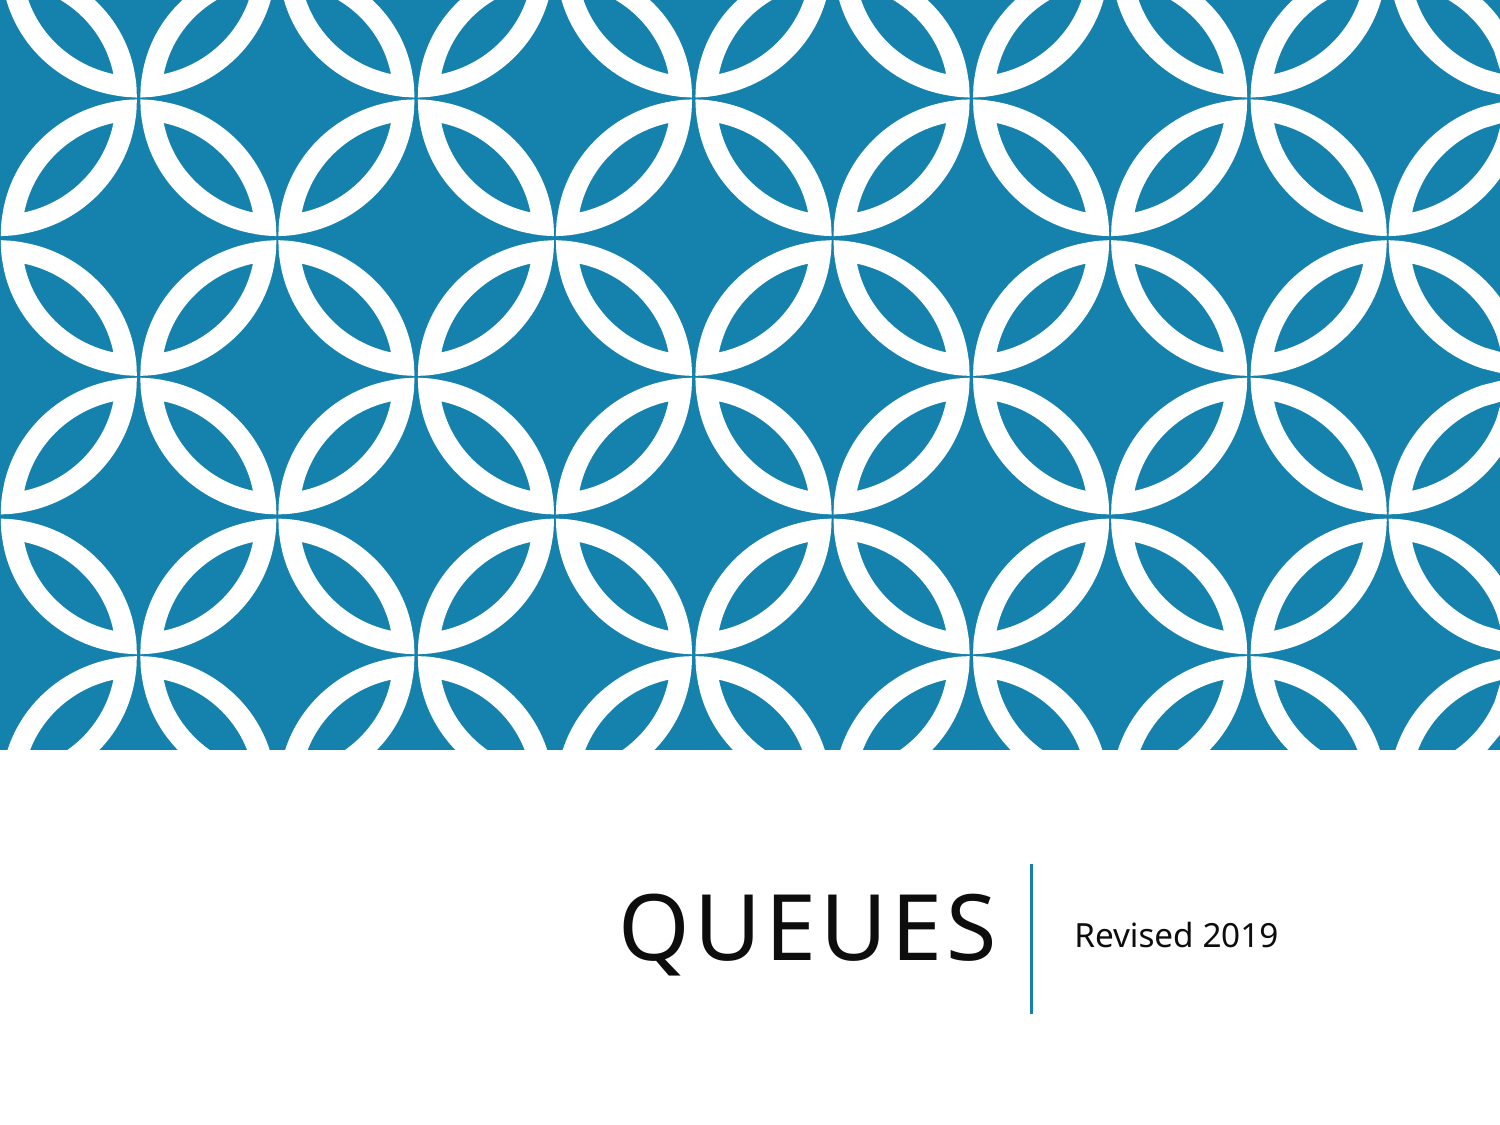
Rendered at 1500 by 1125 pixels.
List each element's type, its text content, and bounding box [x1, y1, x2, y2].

title Queues [56, 813, 1013, 1054]
subtitle Revised 2019 [1059, 813, 1454, 1054]
